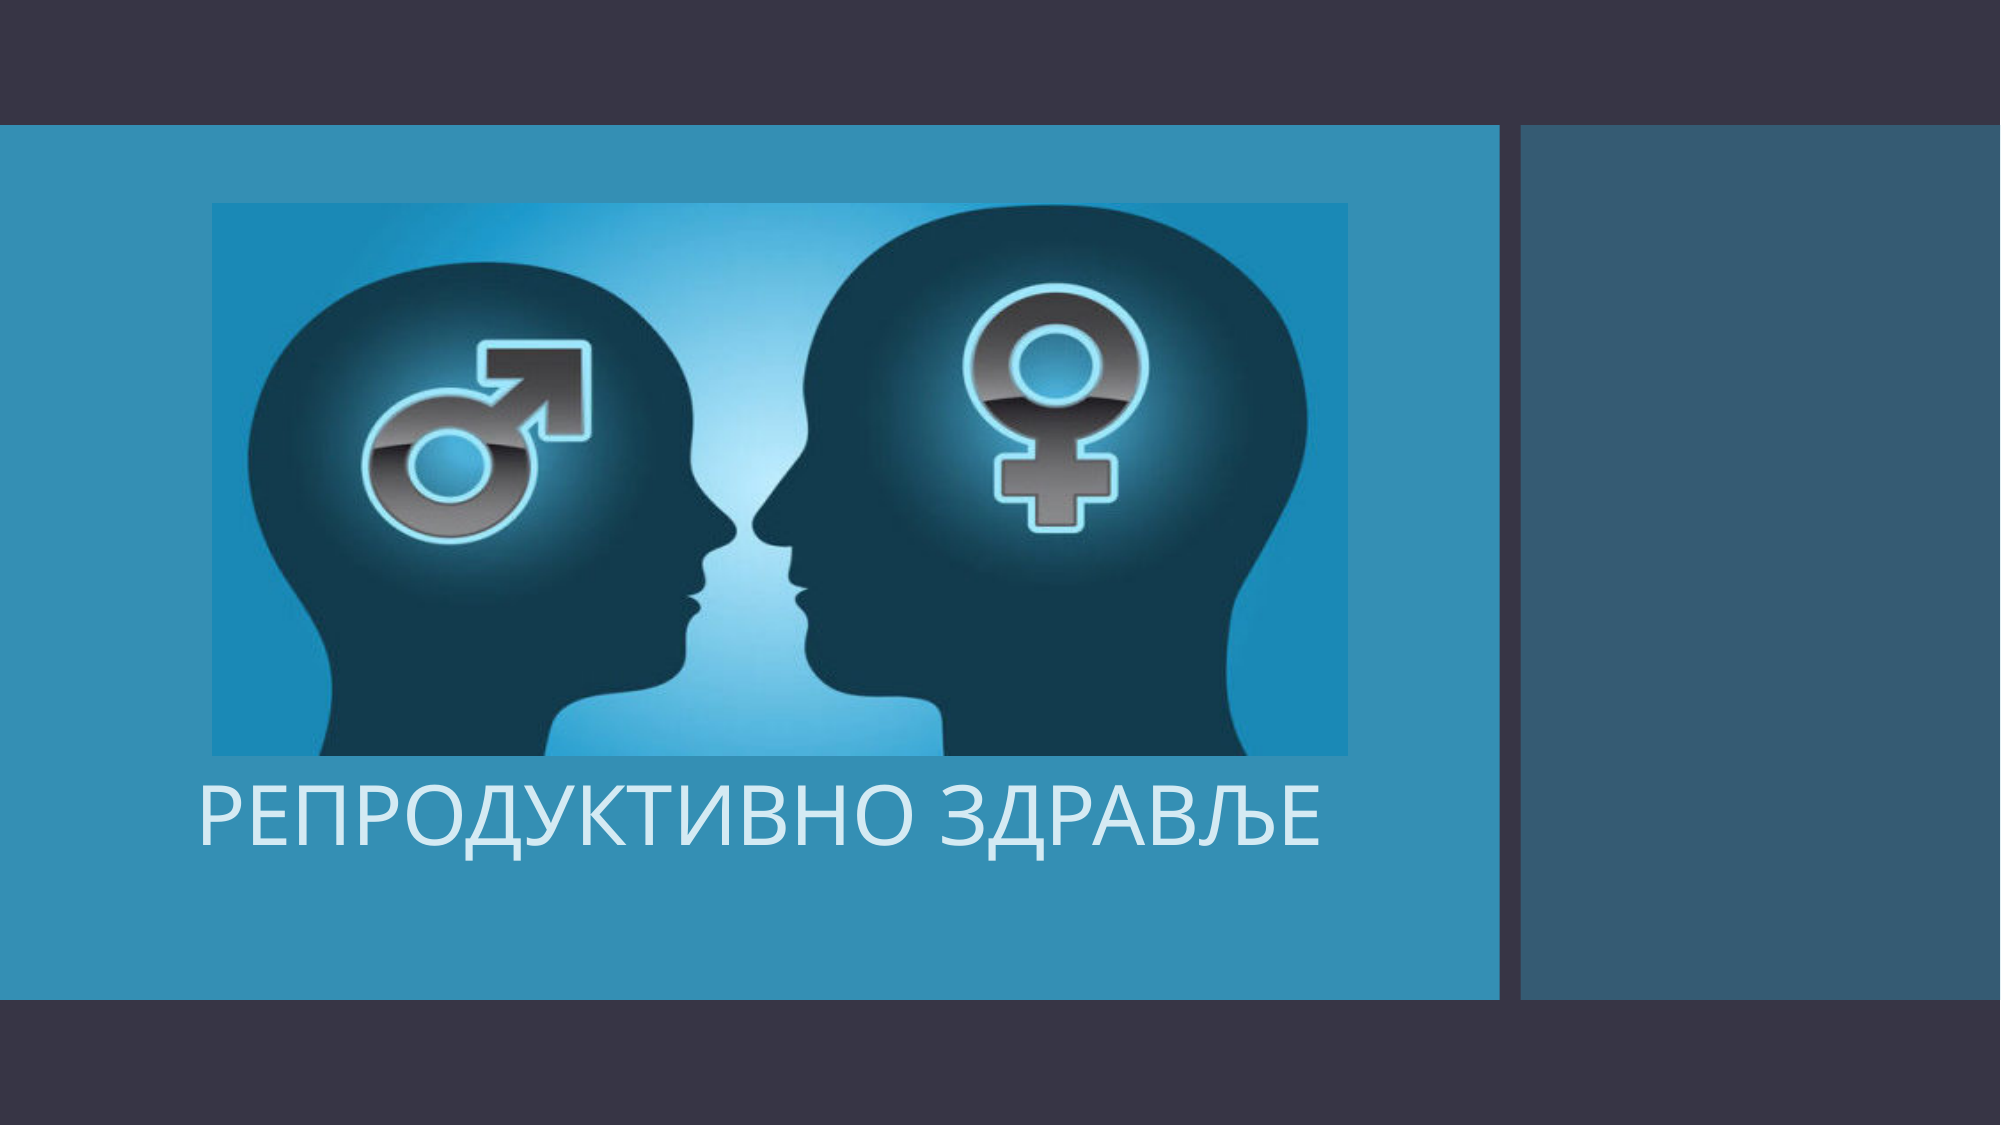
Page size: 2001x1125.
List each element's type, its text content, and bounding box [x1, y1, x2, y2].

picture [212, 203, 1349, 757]
subtitle РЕПРОДУКТИВНО ЗДРАВЉЕ [180, 766, 1381, 917]
